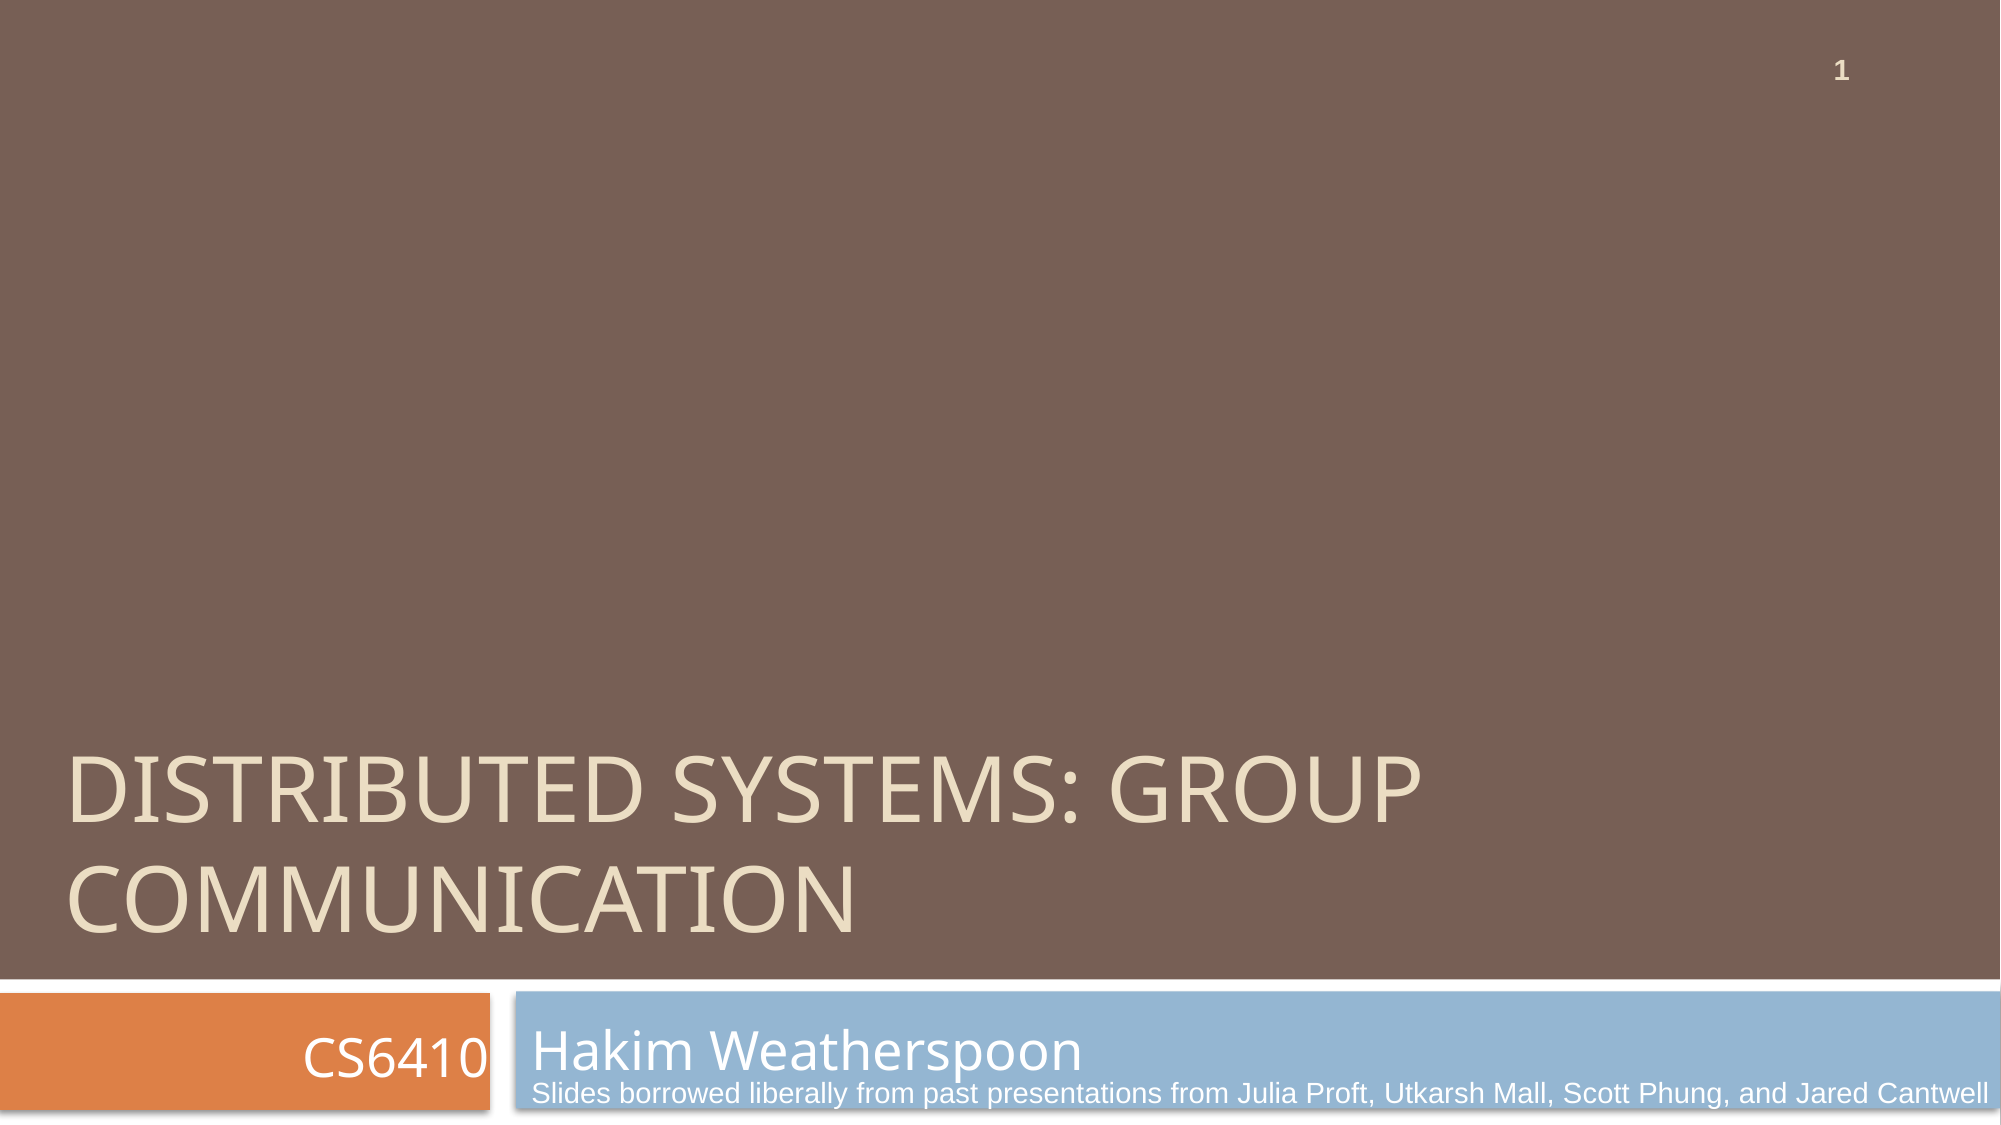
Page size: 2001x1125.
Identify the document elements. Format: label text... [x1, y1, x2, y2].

subtitle Hakim Weatherspoon [516, 992, 1984, 1066]
title Distributed systems: Group communication [50, 658, 2000, 959]
slide_number 1 [1749, 37, 1934, 100]
text_box CS6410 [287, 999, 1388, 1113]
text_box Slides borrowed liberally from past presentations from Julia Proft, Utkarsh Mall, Scott Phung, and Jared Cantwell [516, 1066, 2000, 1117]
